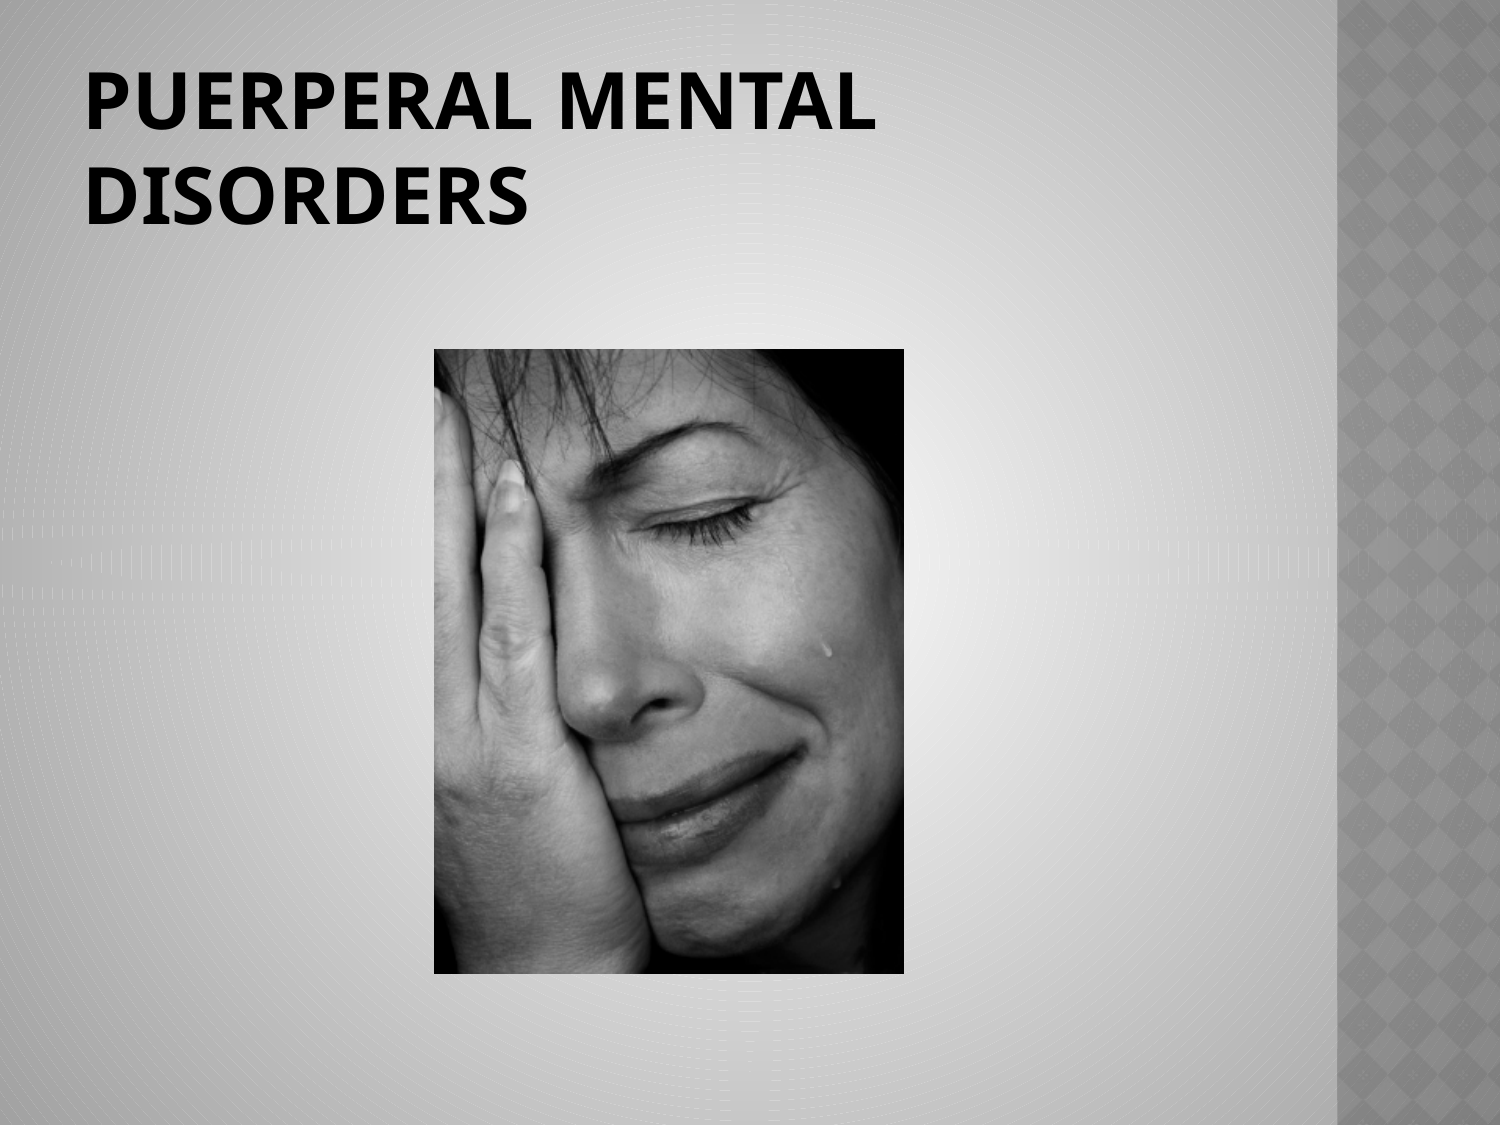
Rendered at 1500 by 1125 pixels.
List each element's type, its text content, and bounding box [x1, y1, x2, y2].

title Puerperal mental disorders [75, 52, 1263, 240]
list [433, 348, 904, 975]
